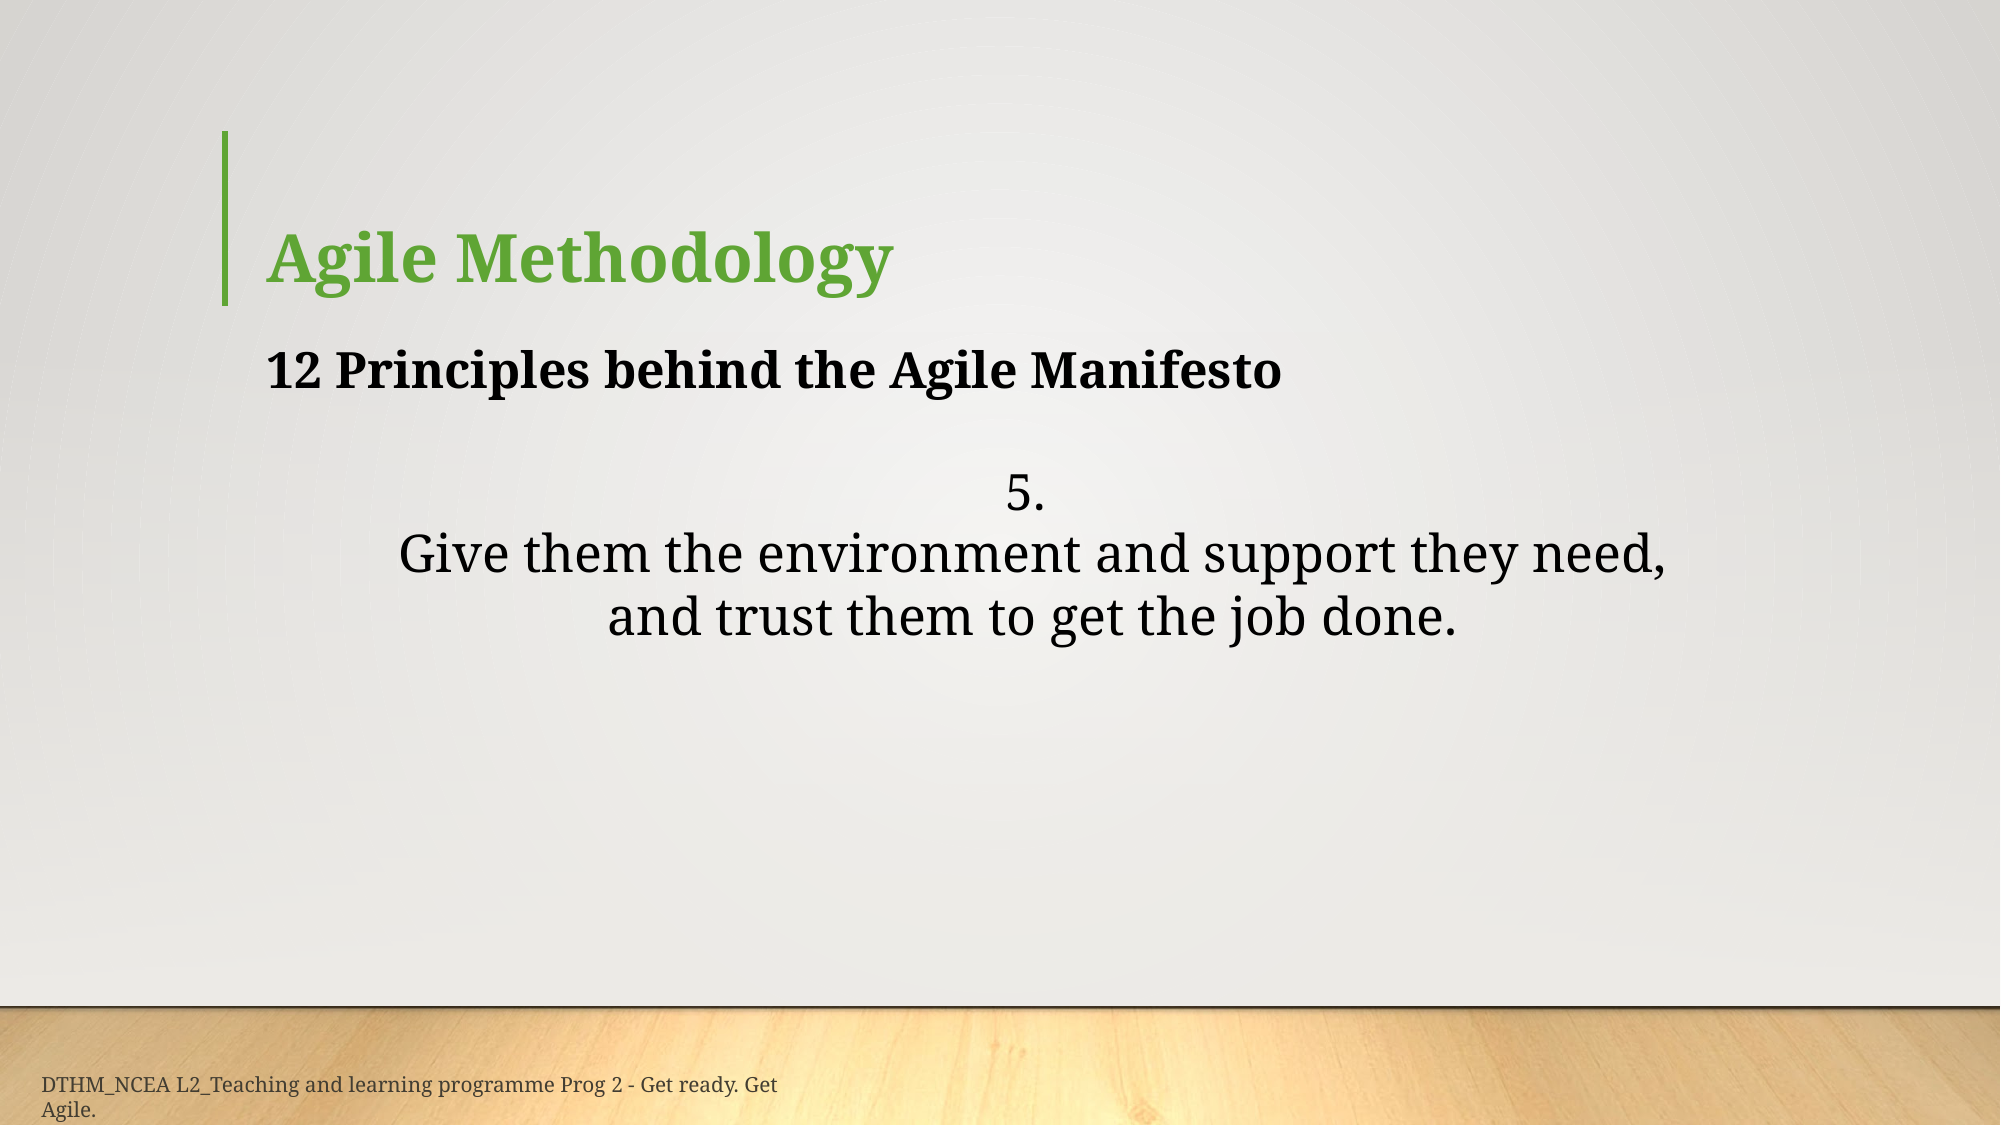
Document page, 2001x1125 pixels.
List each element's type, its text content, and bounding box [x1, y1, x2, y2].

title Agile Methodology [251, 131, 1814, 305]
picture [0, 1006, 2000, 1125]
list 12 Principles behind the Agile Manifesto 5. Give them the environment and support they need, and trust them to get the job done. [251, 330, 1814, 993]
